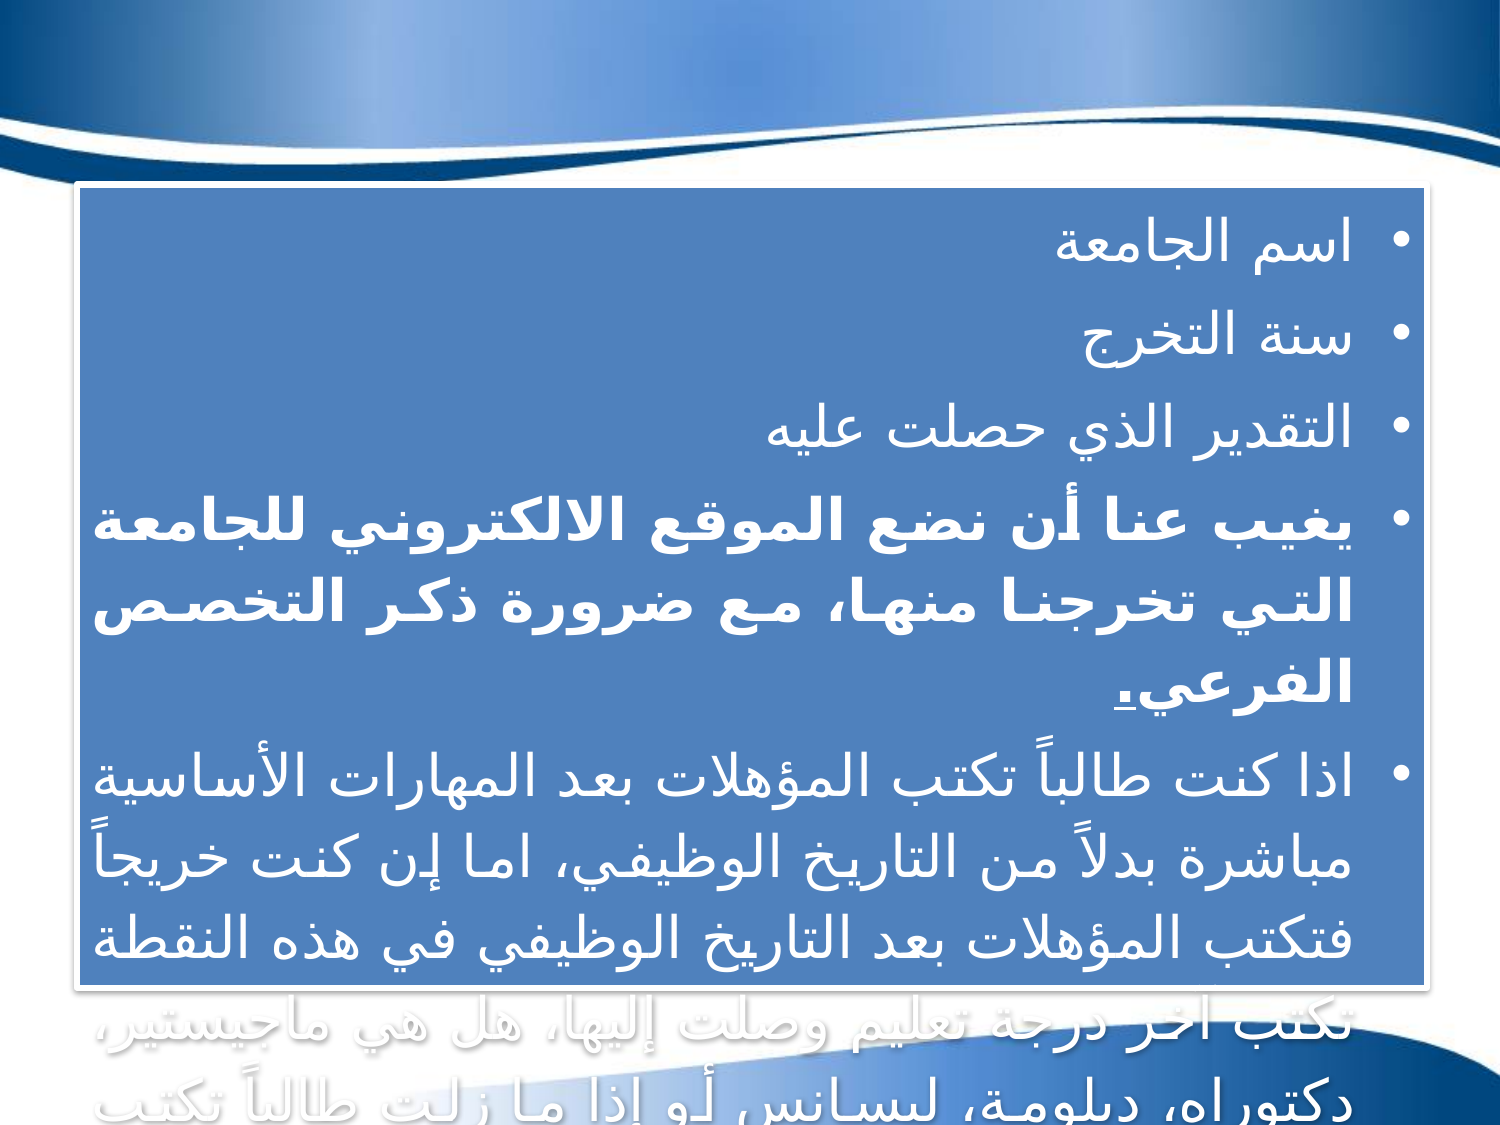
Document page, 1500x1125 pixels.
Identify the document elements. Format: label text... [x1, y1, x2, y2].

picture [0, 0, 1500, 1125]
list اسم الجامعة سنة التخرج التقدير الذي حصلت عليه يغيب عنا أن نضع الموقع الالكتروني للجامعة التي تخرجنا منها، مع ضرورة ذكر التخصص الفرعي. اذا كنت طالباً تكتب المؤهلات بعد المهارات الأساسية مباشرة بدلاً من التاريخ الوظيفي، اما إن كنت خريجاً فتكتب المؤهلات بعد التاريخ الوظيفي في هذه النقطة تكتب آخر درجة تعليم وصلت إليها، هل هي ماجيستير، دكتوراه، دبلومة، ليسانس أو إذا ما زلت طالباً تكتب في أي سنة وكليتك وتخصصك [74, 181, 1430, 991]
